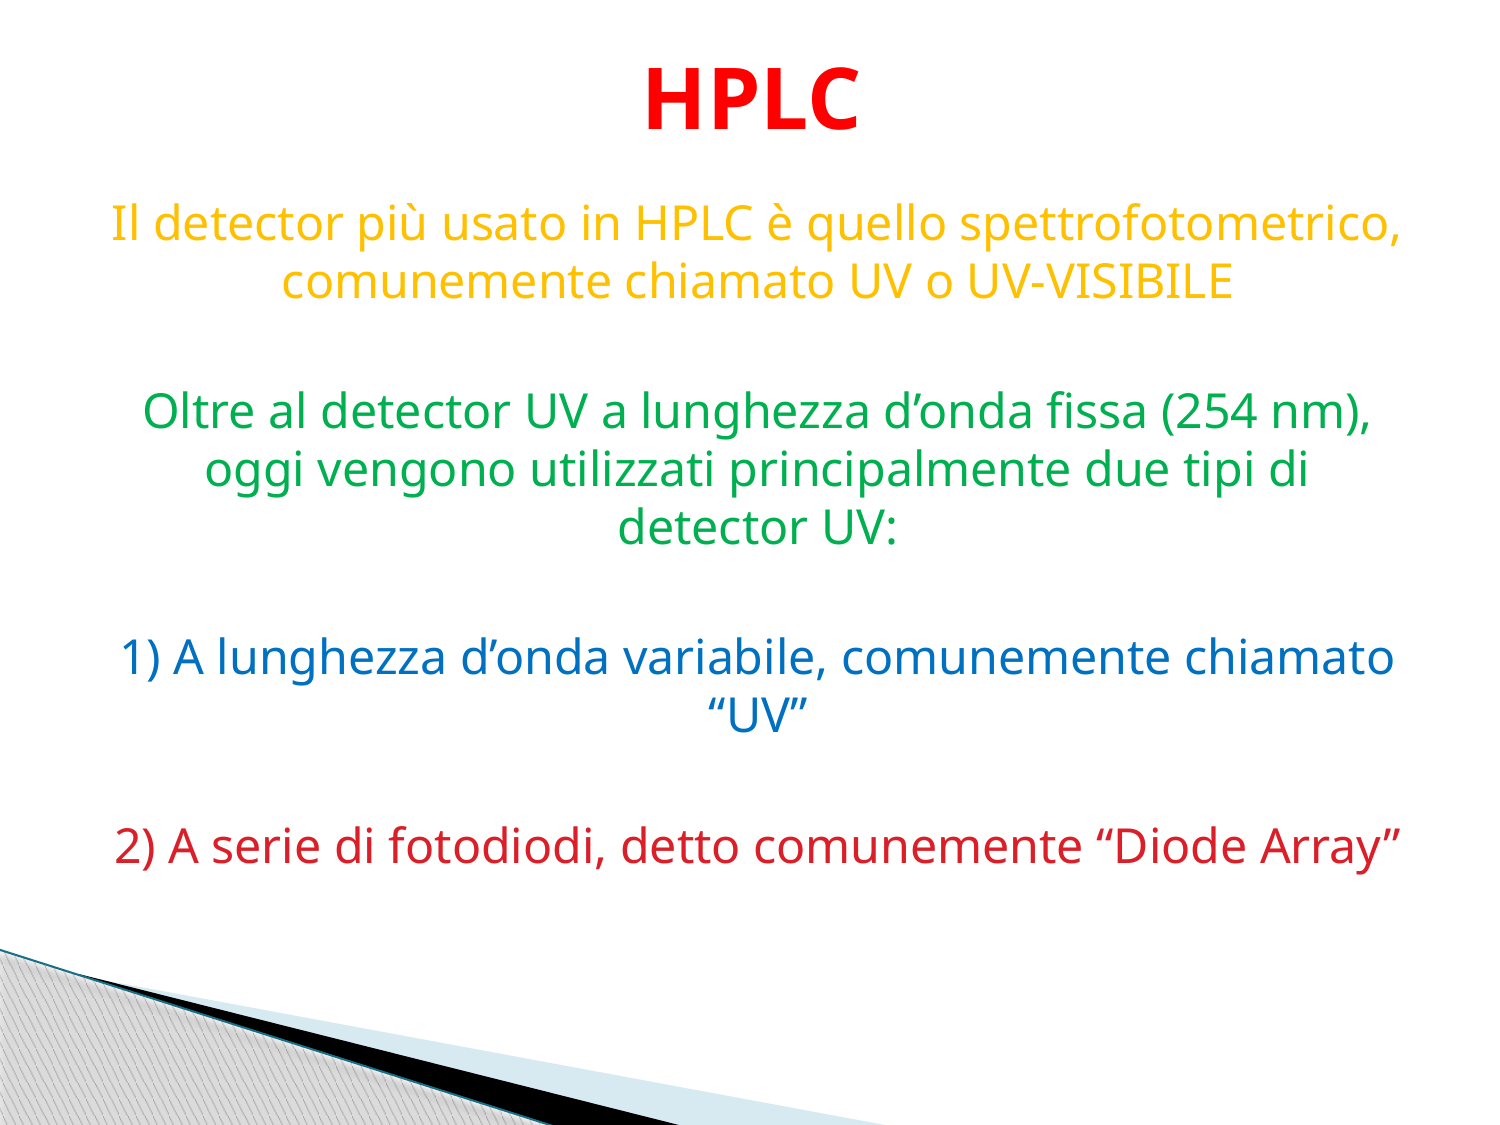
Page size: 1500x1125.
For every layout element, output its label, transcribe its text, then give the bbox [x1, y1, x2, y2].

title HPLC [76, 1, 1427, 190]
list Il detector più usato in HPLC è quello spettrofotometrico, comunemente chiamato UV o UV-VISIBILE Oltre al detector UV a lunghezza d’onda fissa (254 nm), oggi vengono utilizzati principalmente due tipi di detector UV: 1) A lunghezza d’onda variabile, comunemente chiamato “UV” 2) A serie di fotodiodi, detto comunemente “Diode Array” [75, 184, 1425, 986]
